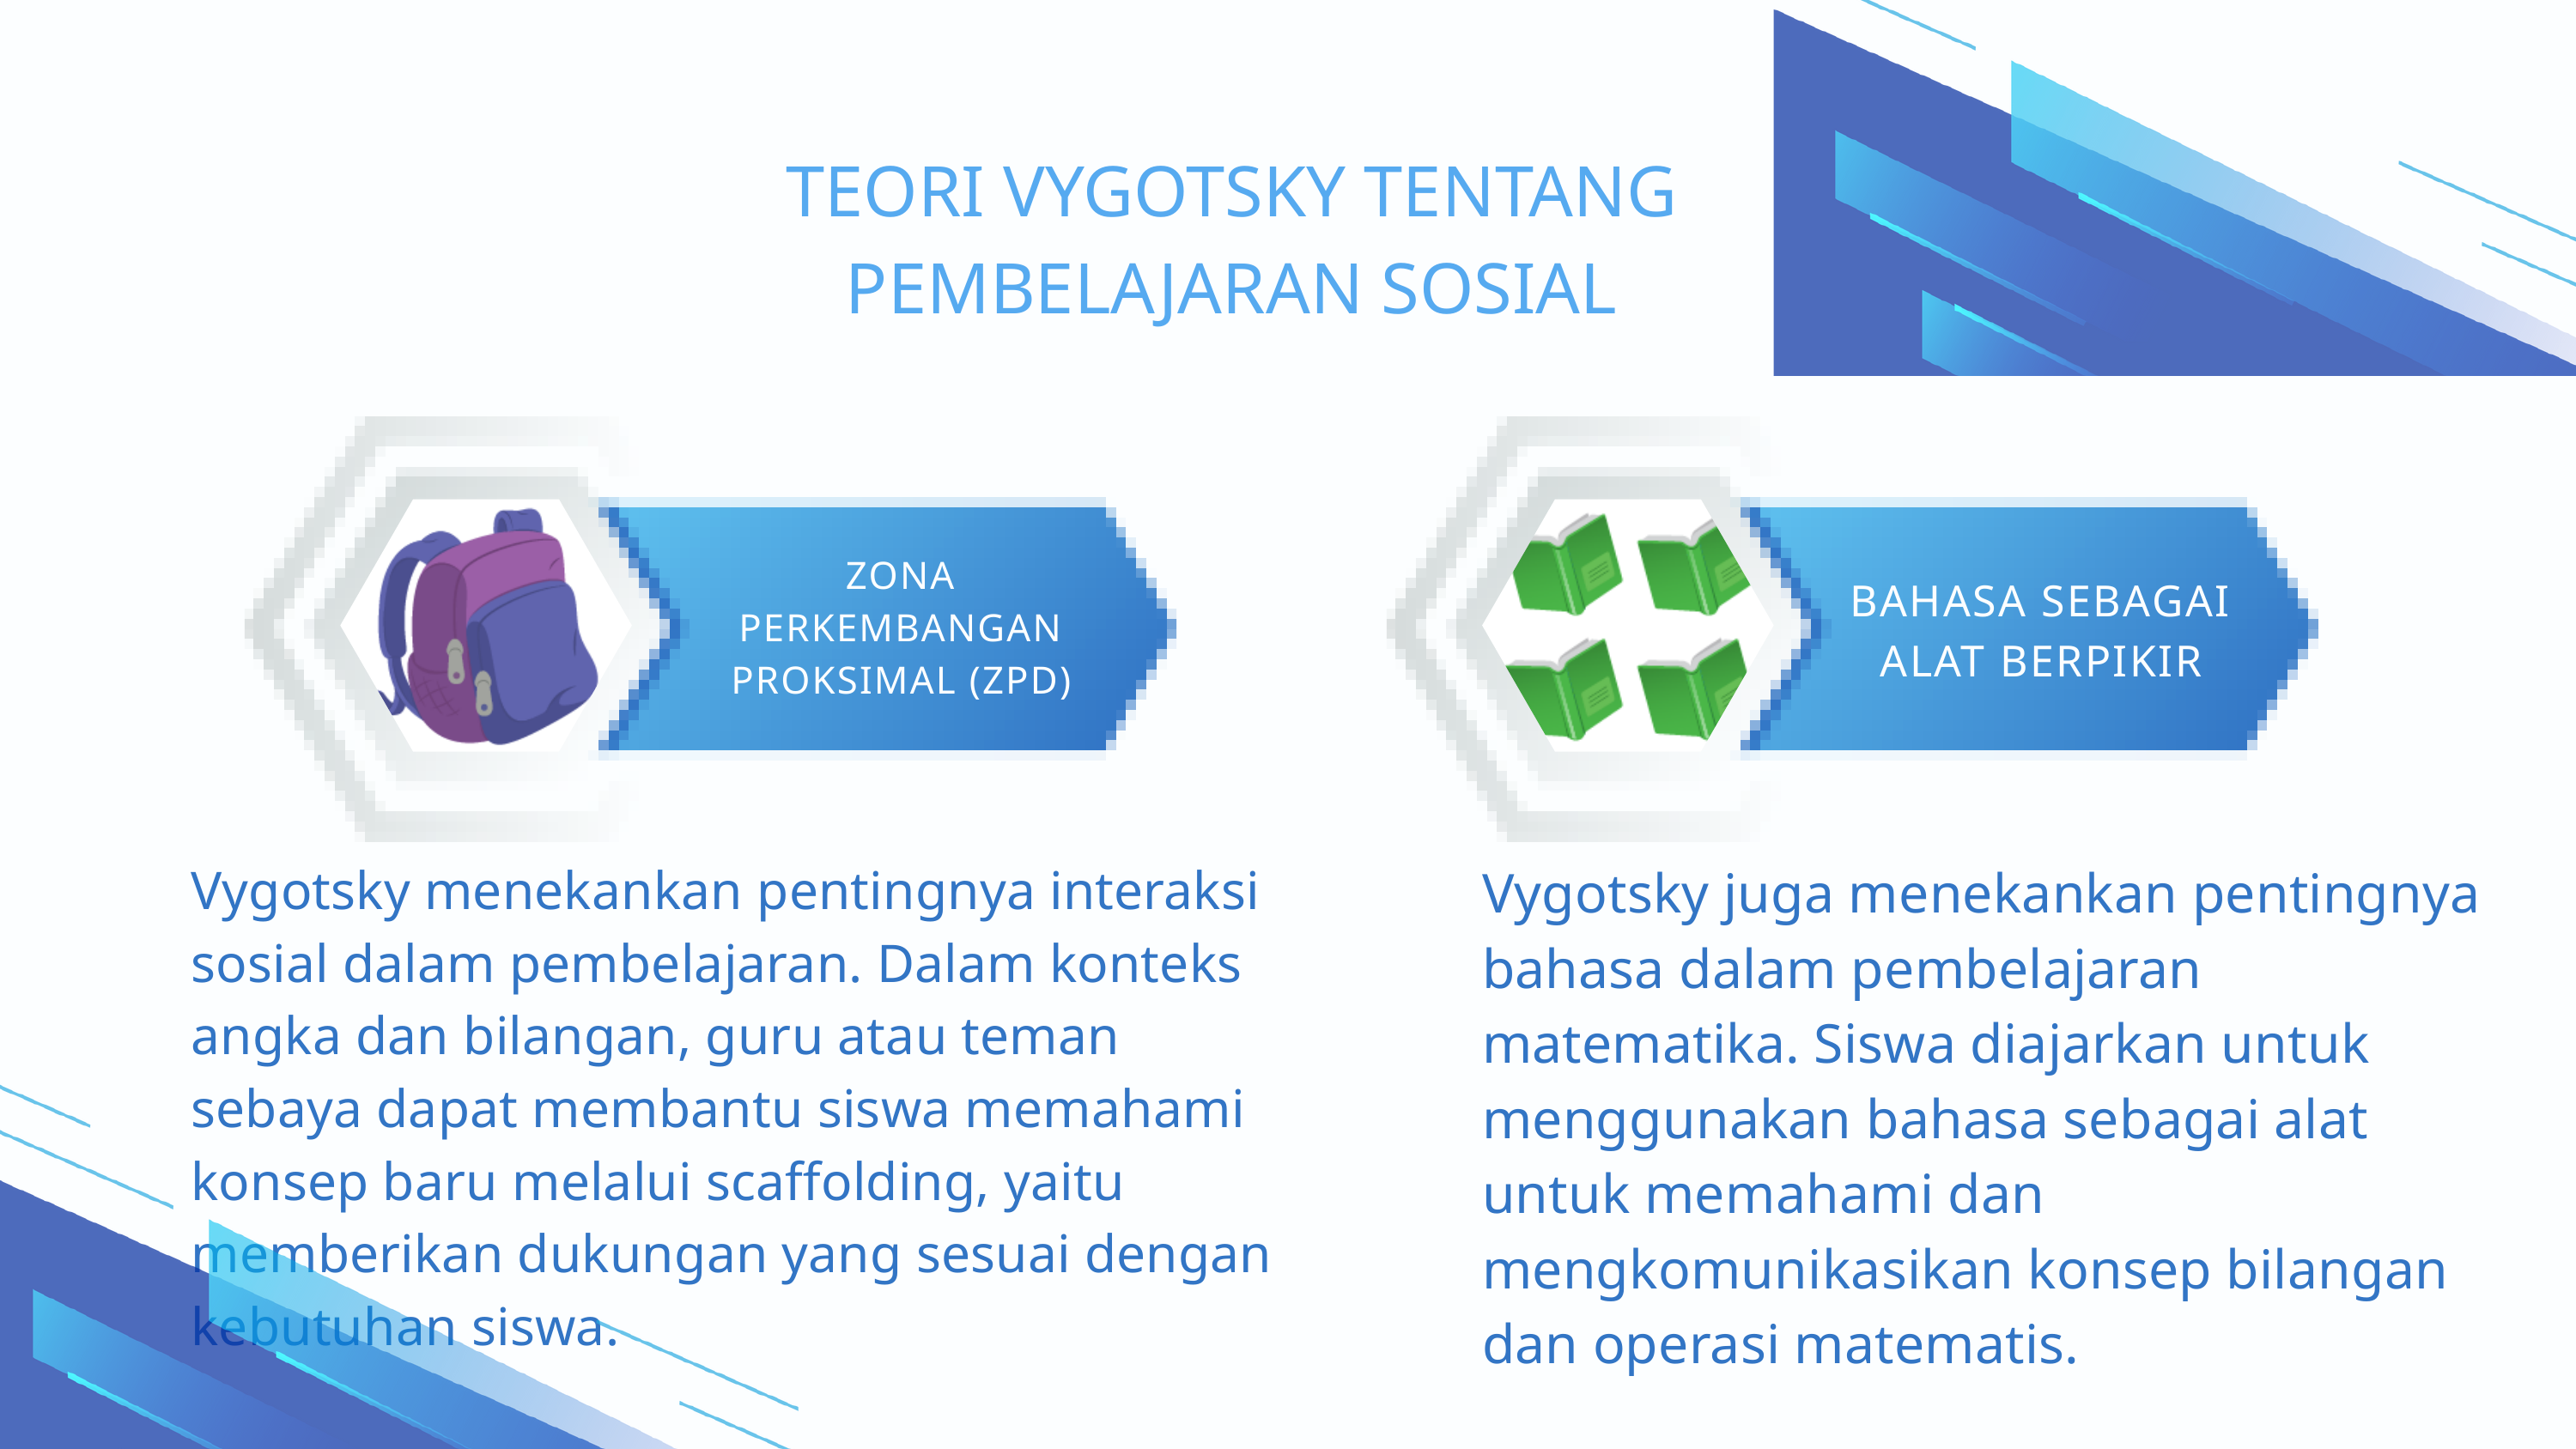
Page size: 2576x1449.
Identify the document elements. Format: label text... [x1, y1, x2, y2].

text_box TEORI VYGOTSKY TENTANG PEMBELAJARAN SOSIAL [631, 132, 1832, 329]
text_box Vygotsky menekankan pentingnya interaksi sosial dalam pembelajaran. Dalam konteks angka dan bilangan, guru atau teman sebaya dapat membantu siswa memahami konsep baru melalui scaffolding, yaitu memberikan dukungan yang sesuai dengan kebutuhan siswa. [191, 847, 1288, 1356]
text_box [339, 499, 633, 752]
text_box ZONA PERKEMBANGAN PROKSIMAL (ZPD) [710, 543, 1092, 702]
text_box BAHASA SEBAGAI ALAT BERPIKIR [1832, 565, 2251, 686]
text_box [1386, 416, 2318, 843]
text_box [1773, 0, 2576, 376]
text_box [0, 1072, 799, 1449]
text_box Vygotsky juga menekankan pentingnya bahasa dalam pembelajaran matematika. Siswa diajarkan untuk menggunakan bahasa sebagai alat untuk memahami dan mengkomunikasikan konsep bilangan dan operasi matematis. [1482, 848, 2507, 1375]
text_box [244, 416, 1177, 843]
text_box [1481, 499, 1774, 752]
